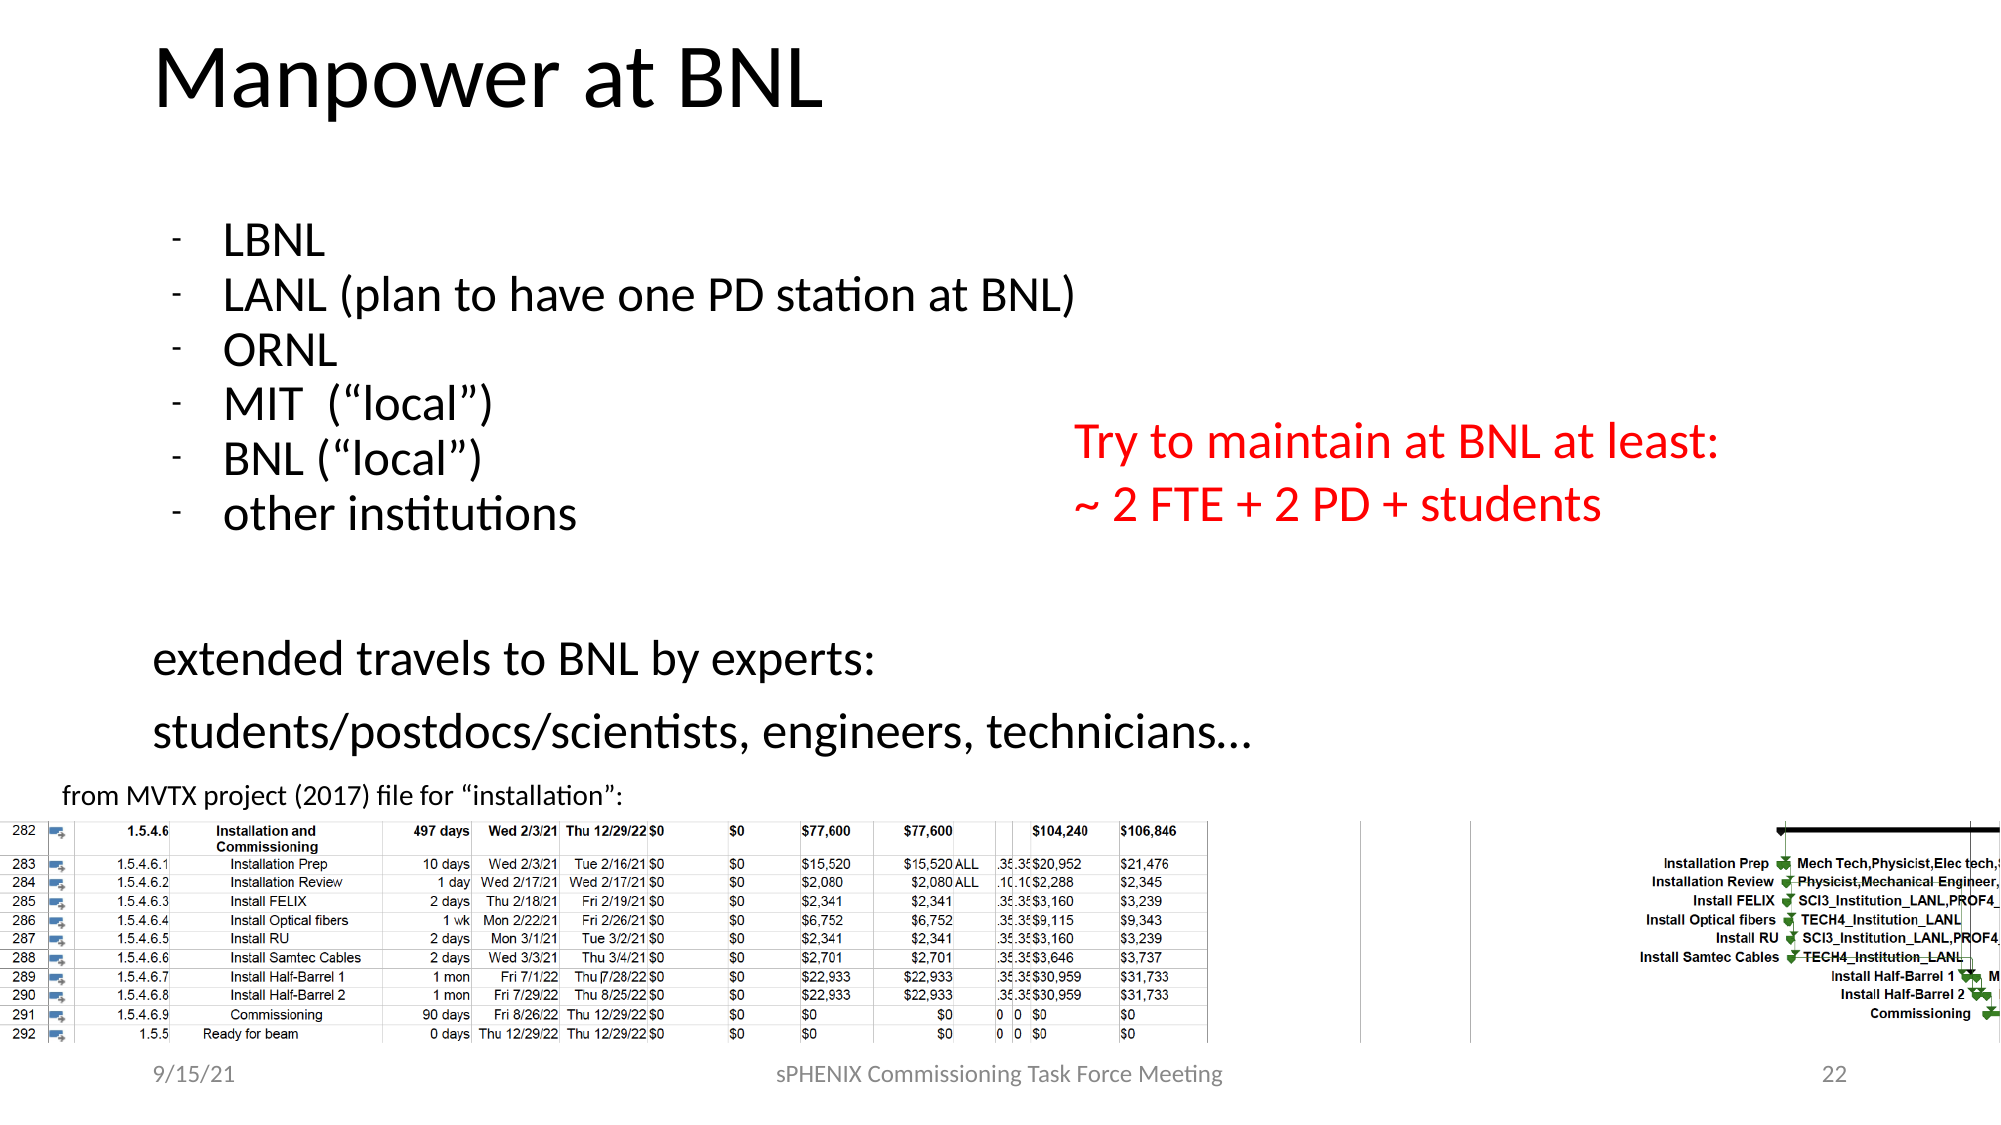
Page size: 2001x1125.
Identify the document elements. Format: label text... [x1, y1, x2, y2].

slide_number 22 [1412, 1054, 1863, 1103]
text_box Try to maintain at BNL at least: ~ 2 FTE + 2 PD + students [1059, 391, 1982, 547]
picture [0, 821, 2000, 1043]
list LBNL LANL (plan to have one PD station at BNL) ORNL MIT (“local”) BNL (“local”) other institutions extended travels to BNL by experts: students/postdocs/scientists, engineers, technicians… [137, 205, 1863, 769]
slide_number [137, 1054, 588, 1103]
footer sPHENIX Commissioning Task Force Meeting [662, 1054, 1338, 1103]
title Manpower at BNL [137, 0, 1863, 157]
text_box from MVTX project (2017) file for “installation”: [47, 761, 1652, 819]
